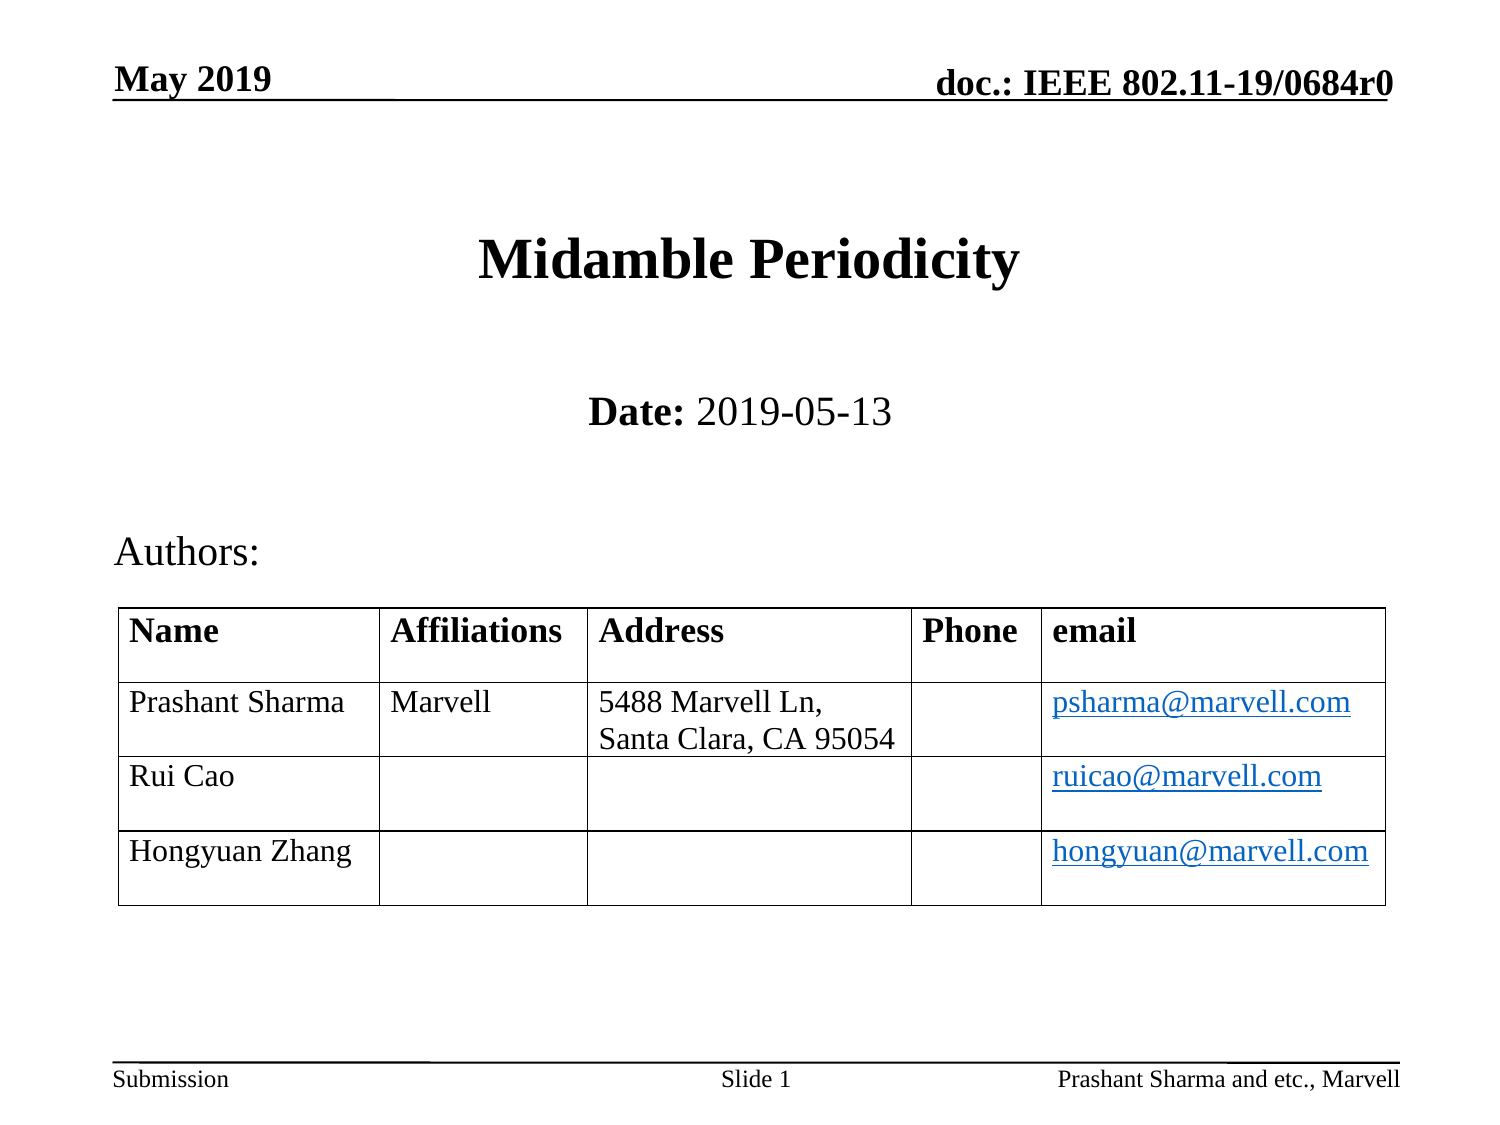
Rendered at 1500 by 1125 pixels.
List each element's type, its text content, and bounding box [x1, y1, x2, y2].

text_box Authors: [98, 516, 337, 579]
title Midamble Periodicity [77, 137, 1423, 374]
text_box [103, 607, 1466, 1125]
list Date: 2019-05-13 [102, 375, 1379, 442]
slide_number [114, 54, 423, 100]
